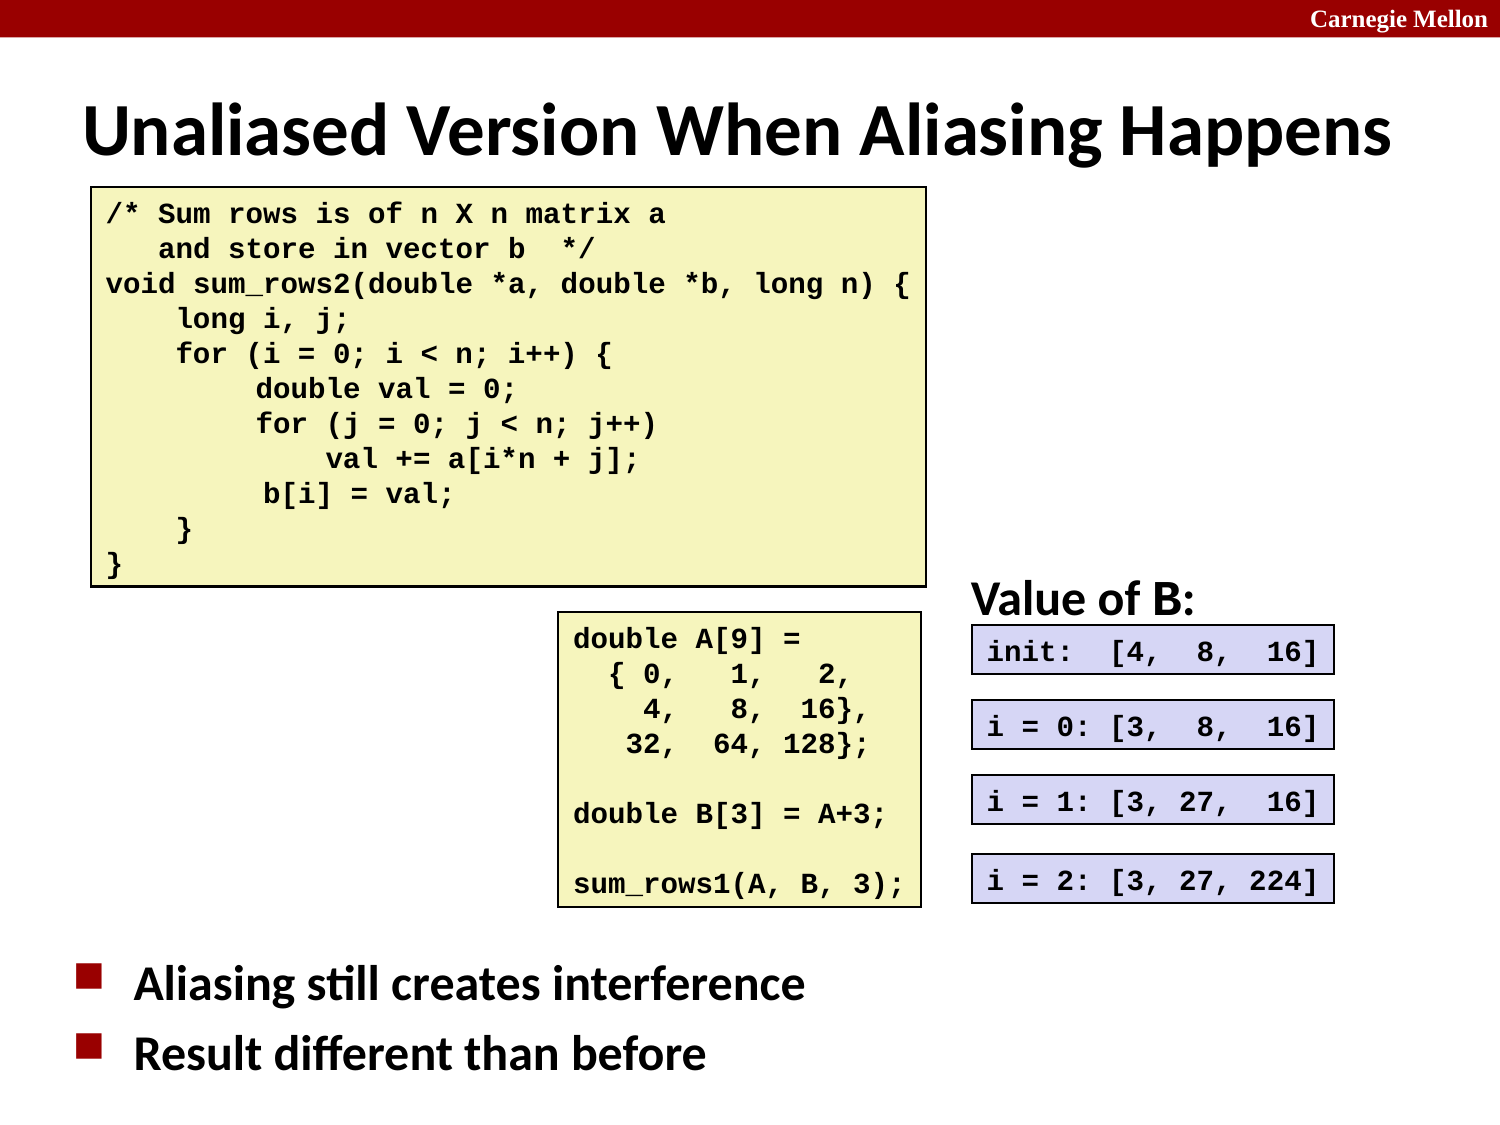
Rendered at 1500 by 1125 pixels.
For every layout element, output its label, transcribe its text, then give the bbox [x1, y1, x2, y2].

text_box i = 2: [3, 27, 224] [971, 853, 1335, 904]
text_box double A[9] = { 0, 1, 2, 4, 8, 16}, 32, 64, 128}; double B[3] = A+3; sum_rows1(A, B, 3); [558, 612, 921, 907]
list Aliasing still creates interference Result different than before [61, 942, 1426, 1076]
text_box init: [4, 8, 16] [971, 624, 1335, 675]
text_box Value of B: [963, 557, 1204, 633]
text_box i = 1: [3, 27, 16] [971, 774, 1335, 825]
text_box i = 0: [3, 8, 16] [971, 699, 1335, 750]
text_box /* Sum rows is of n X n matrix a and store in vector b */ void sum_rows2(double *a, double *b, long n) { long i, j; for (i = 0; i < n; i++) { double val = 0; for (j = 0; j < n; j++) val += a[i*n + j]; b[i] = val; } } [90, 187, 926, 587]
title Unaliased Version When Aliasing Happens [66, 62, 1426, 188]
